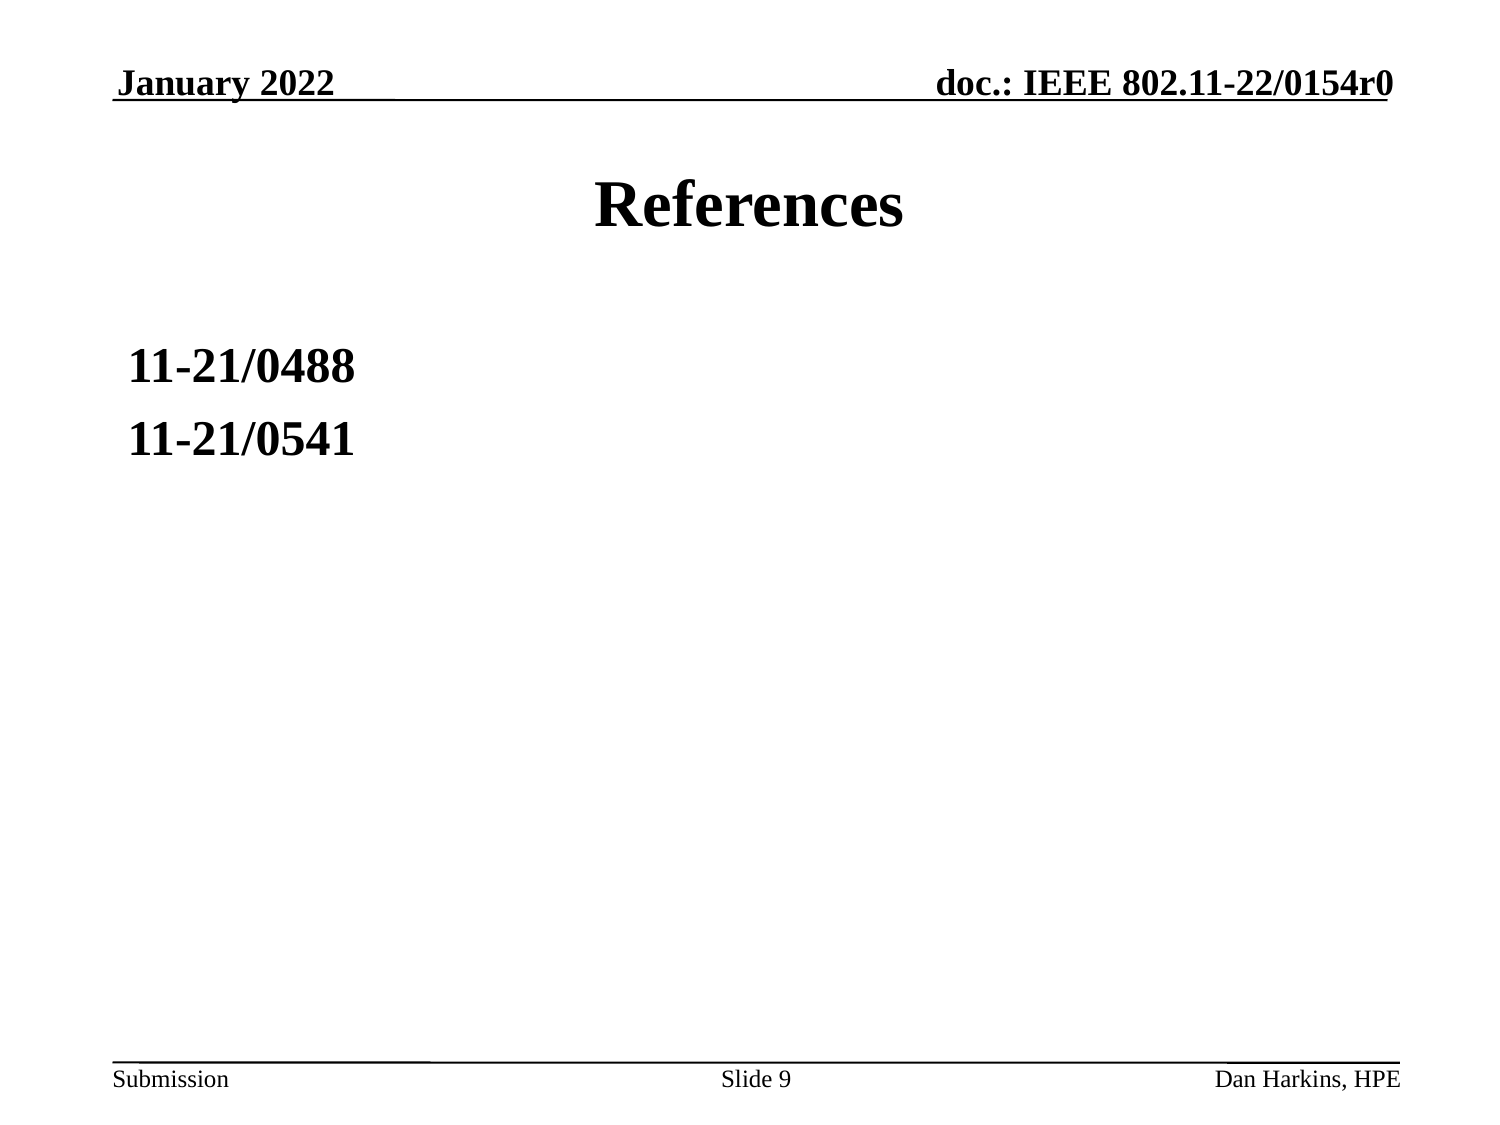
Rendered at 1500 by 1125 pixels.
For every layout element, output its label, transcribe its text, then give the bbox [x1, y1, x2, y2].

slide_number Slide 9 [712, 1061, 800, 1123]
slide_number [116, 58, 507, 104]
footer Dan Harkins, HPE [1019, 1061, 1402, 1093]
list 11-21/0488 11-21/0541 [112, 324, 1388, 1016]
title References [112, 112, 1388, 288]
